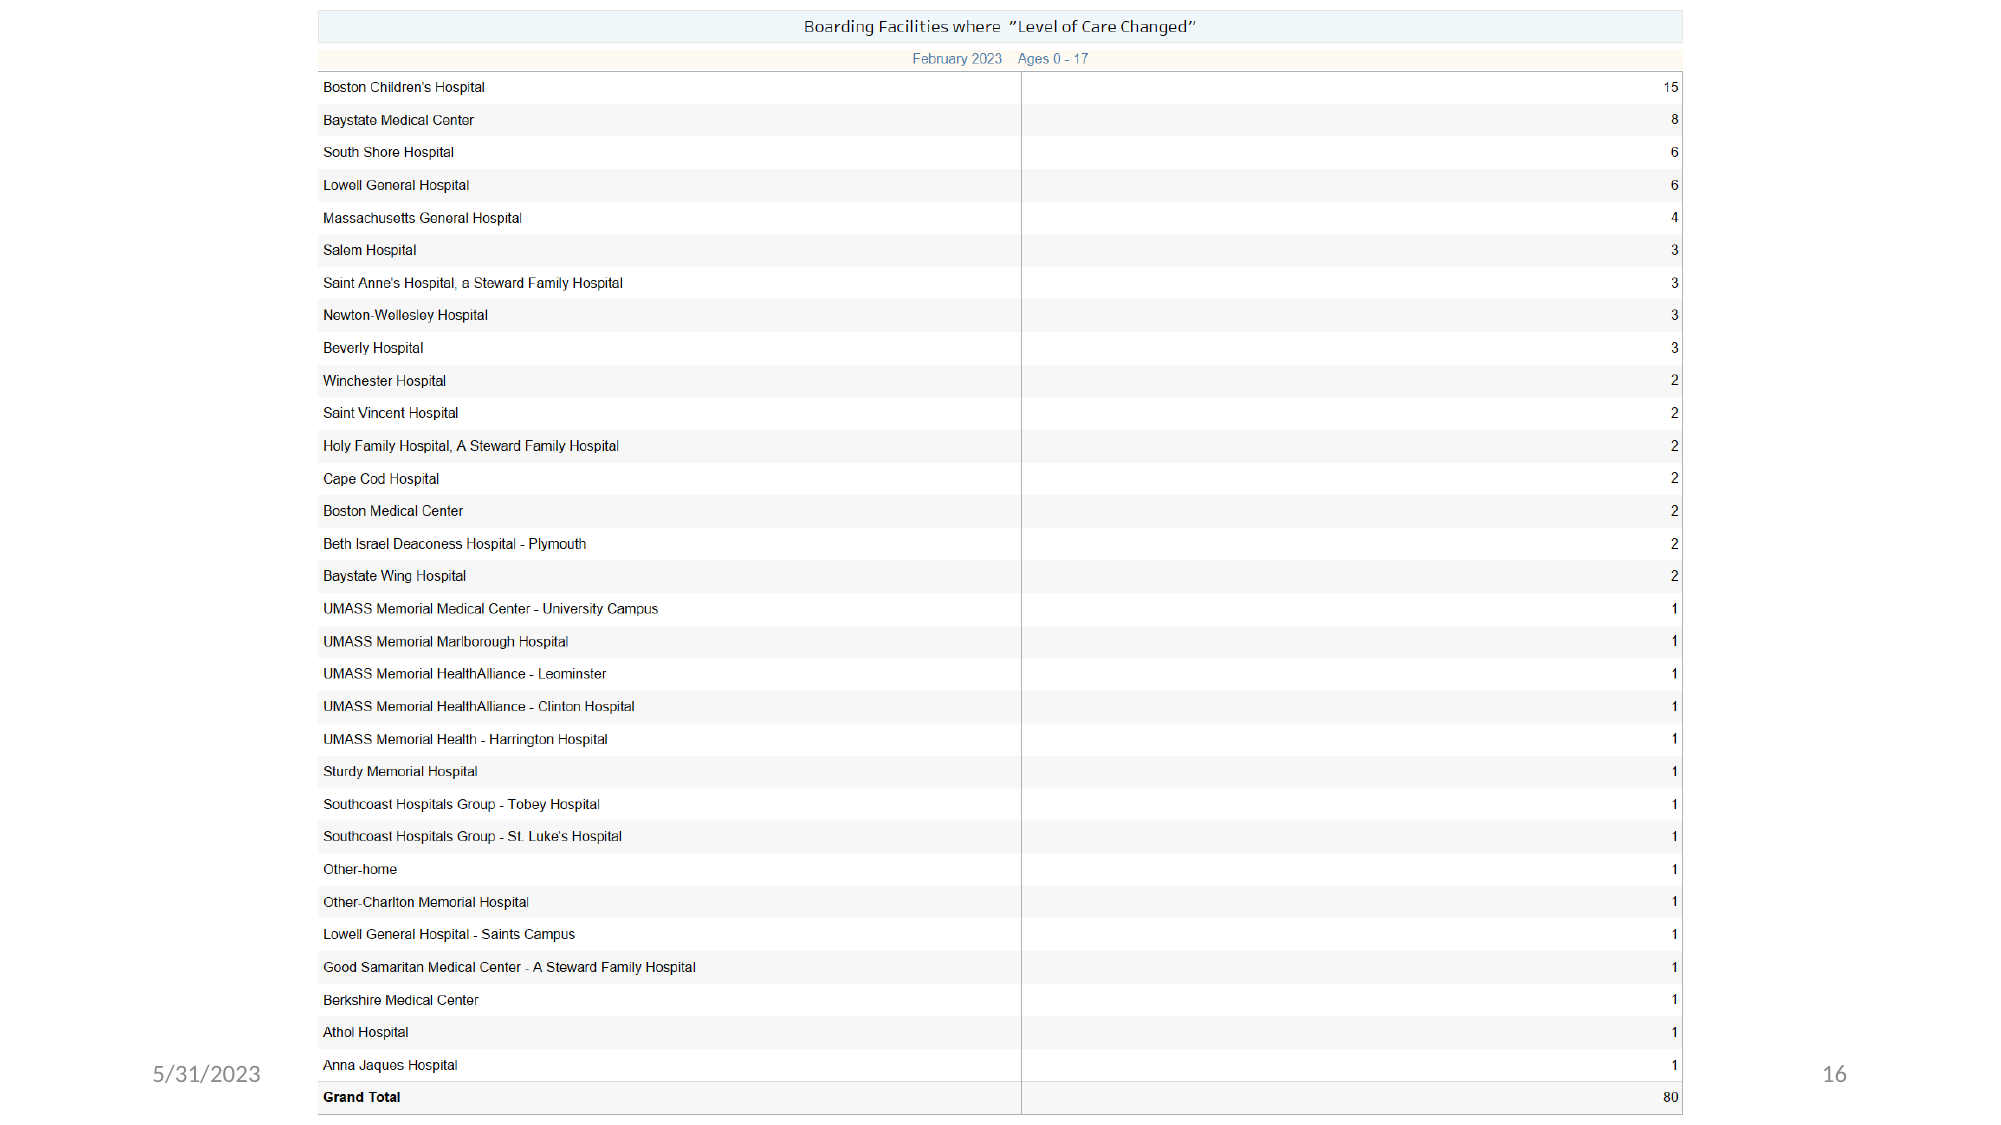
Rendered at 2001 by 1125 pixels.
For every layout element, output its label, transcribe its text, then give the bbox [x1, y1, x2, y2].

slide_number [137, 1042, 307, 1103]
picture [307, 0, 1693, 1125]
slide_number 16 [1693, 1042, 1863, 1103]
